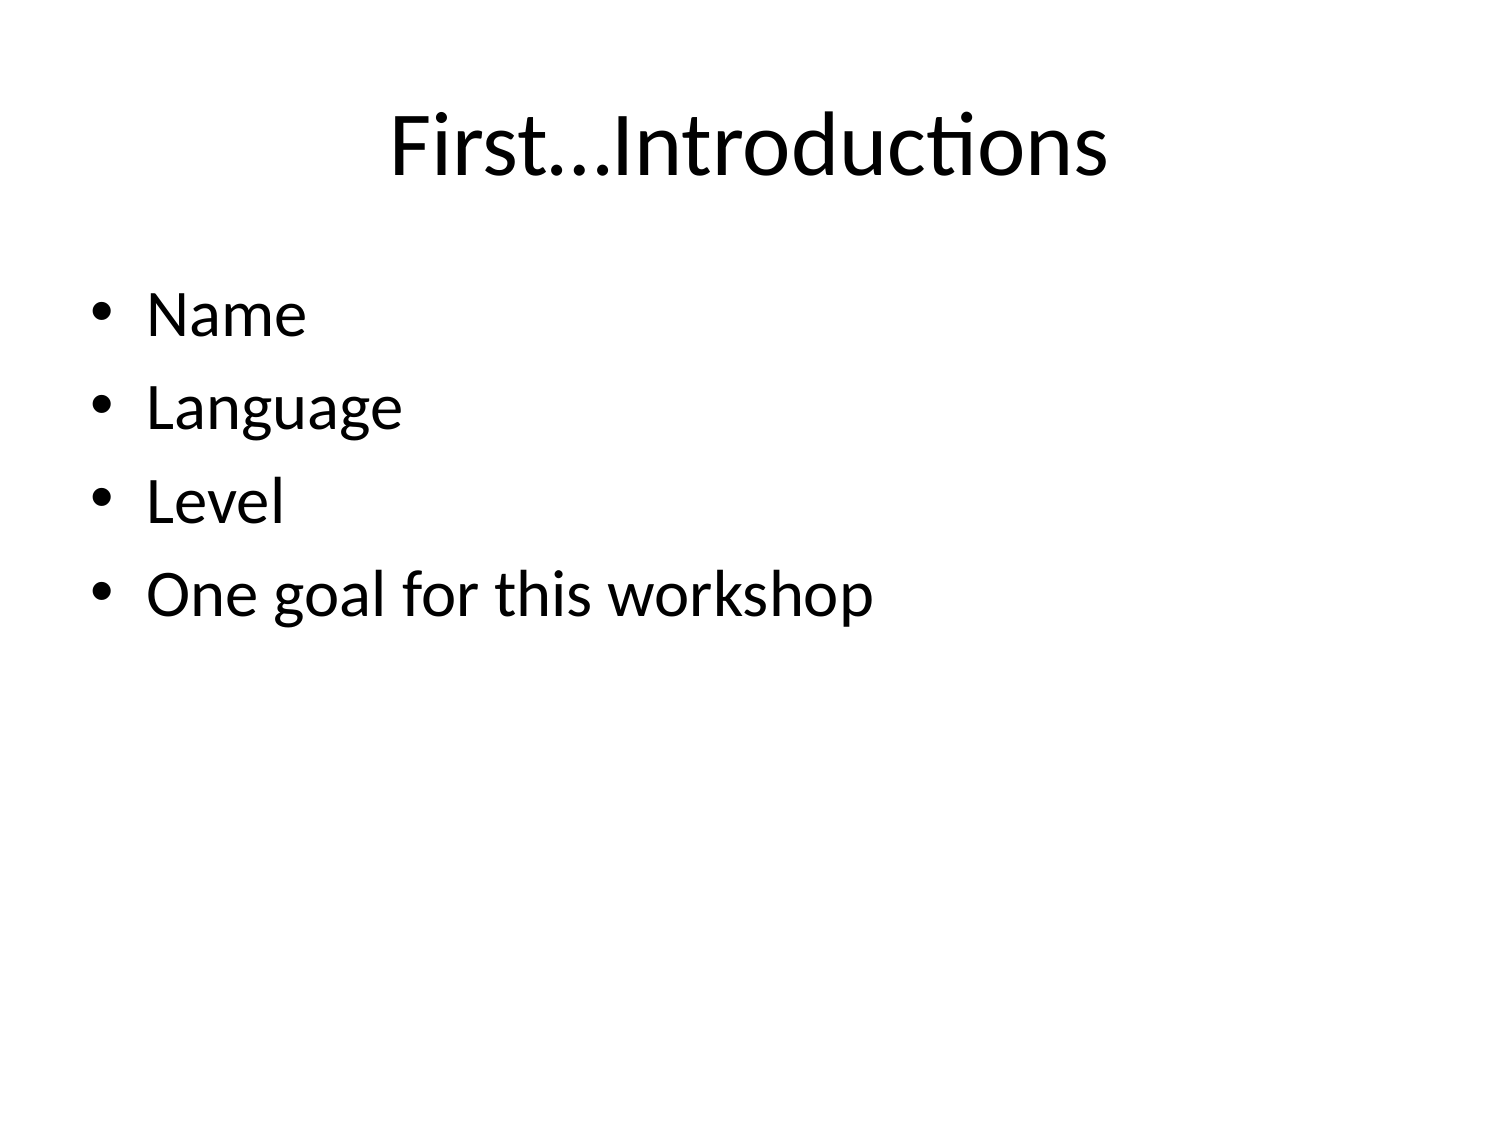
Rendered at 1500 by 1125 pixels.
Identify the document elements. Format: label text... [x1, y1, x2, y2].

title First…Introductions [75, 45, 1425, 233]
list Name Language Level One goal for this workshop [75, 262, 1425, 1005]
